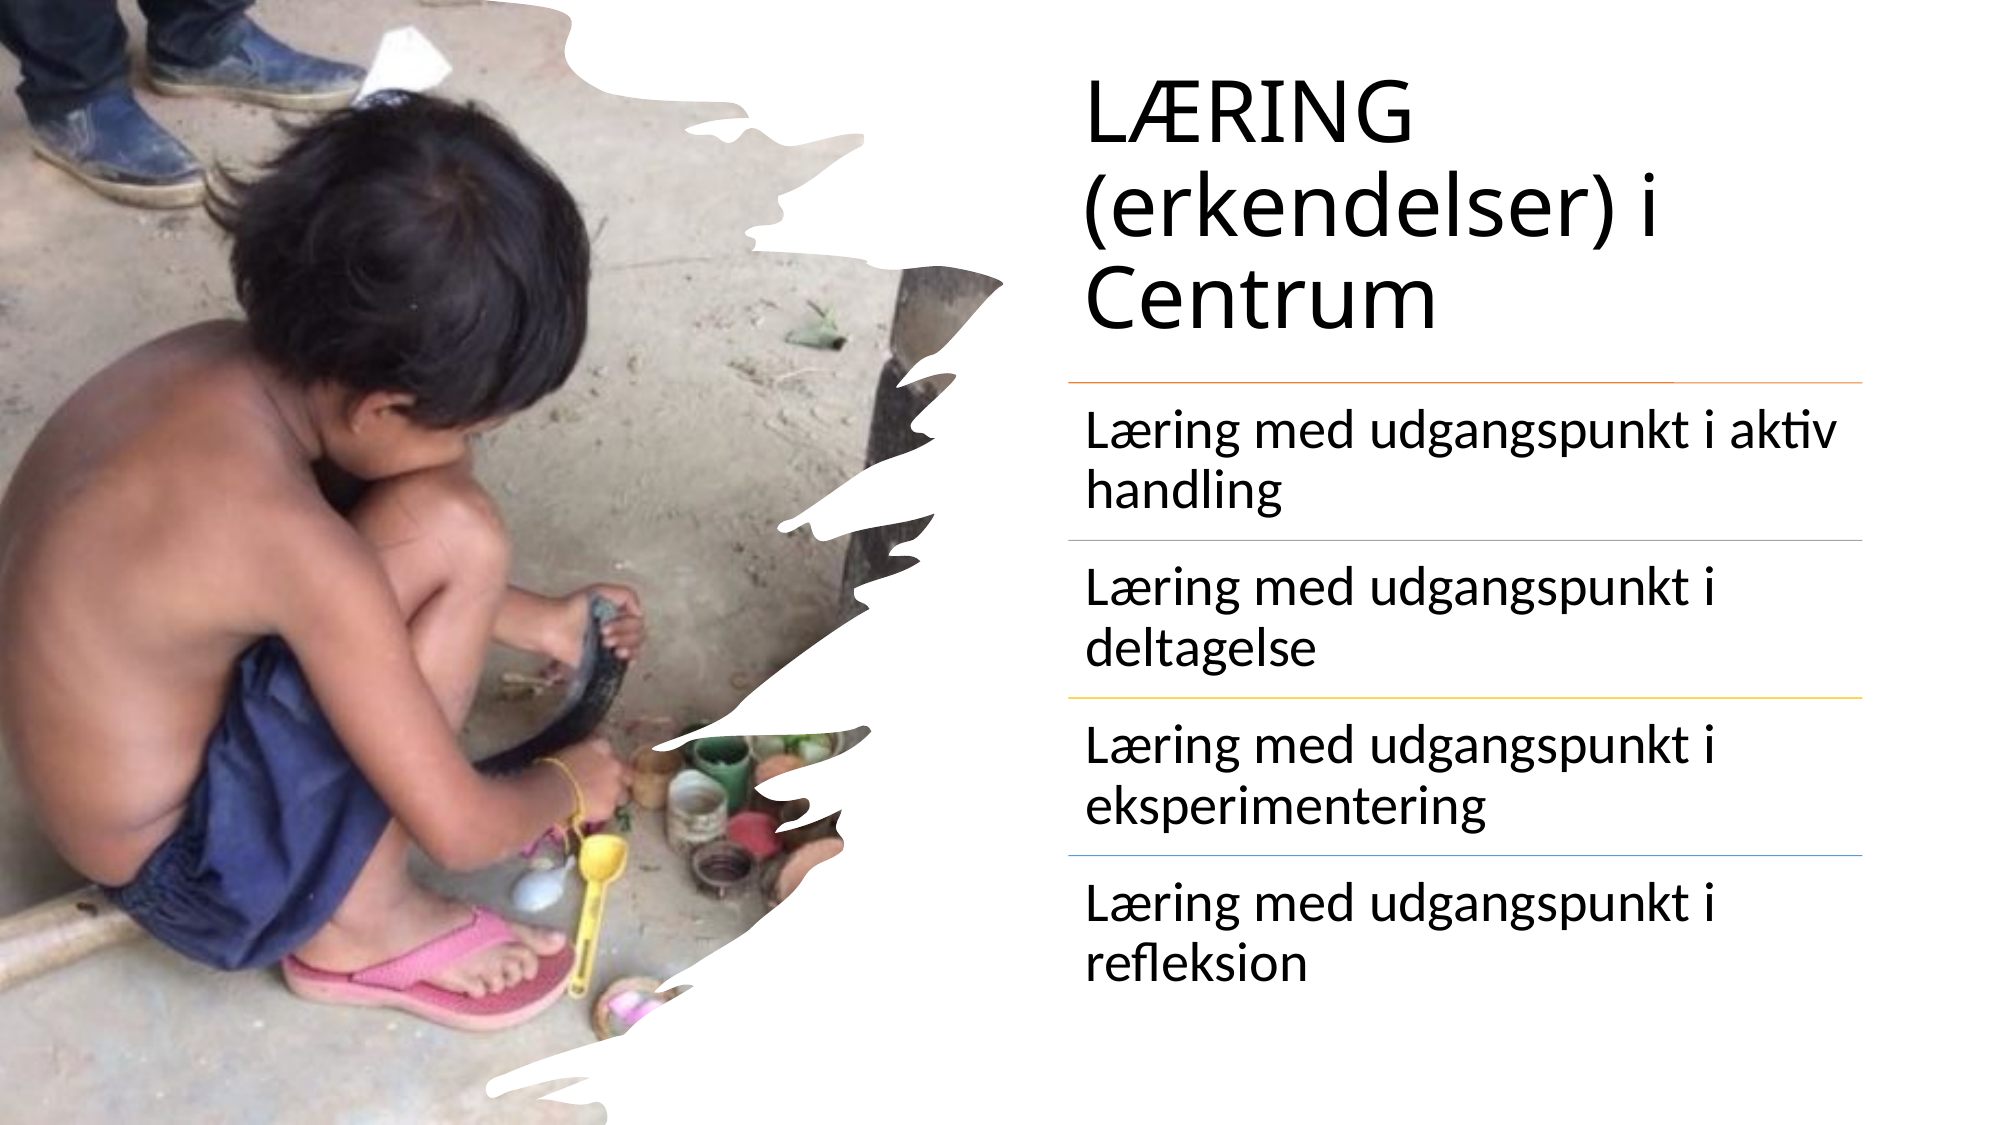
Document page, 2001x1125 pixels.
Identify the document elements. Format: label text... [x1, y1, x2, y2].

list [1068, 382, 1863, 1014]
text_box [1004, 0, 2000, 1125]
title LÆRING (erkendelser) i Centrum [1068, 59, 1863, 357]
picture [0, 0, 1004, 1125]
